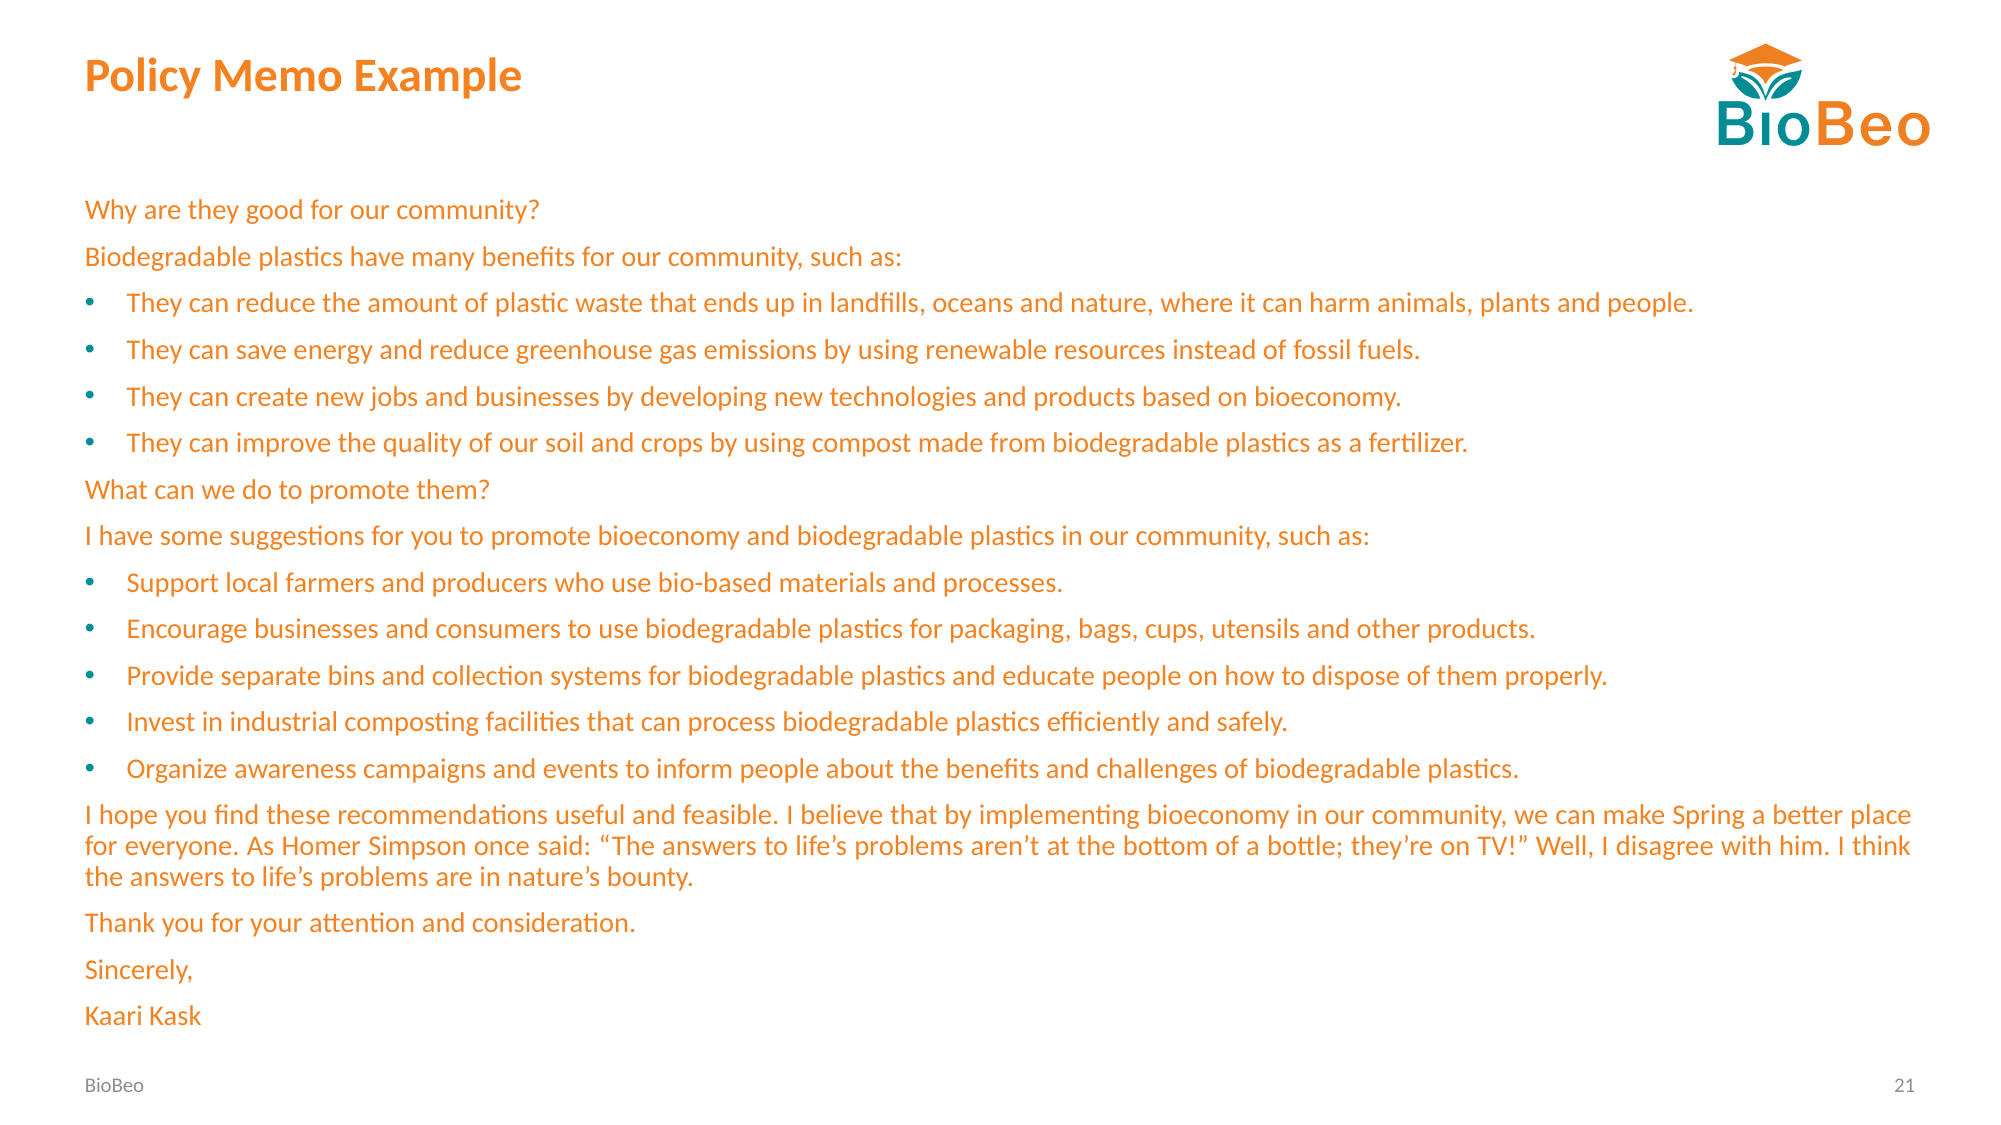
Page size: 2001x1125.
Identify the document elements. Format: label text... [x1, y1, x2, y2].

title Policy Memo Example [69, 45, 1597, 108]
slide_number 21 [1818, 1065, 1931, 1103]
footer BioBeo [69, 1065, 1805, 1103]
list Why are they good for our community? Biodegradable plastics have many benefits for our community, such as: They can reduce the amount of plastic waste that ends up in landfills, oceans and nature, where it can harm animals, plants and people. They can save energy and reduce greenhouse gas emissions by using renewable resources instead of fossil fuels. They can create new jobs and businesses by developing new technologies and products based on bioeconomy. They can improve the quality of our soil and crops by using compost made from biodegradable plastics as a fertilizer. What can we do to promote them? I have some suggestions for you to promote bioeconomy and biodegradable plastics in our community, such as: Support local farmers and producers who use bio-based materials and processes. Encourage businesses and consumers to use biodegradable plastics for packaging, bags, cups, utensils and other products. Provide separate bins and collection systems for biodegradable plastics and educate people on how to dispose of them properly. Invest in industrial composting facilities that can process biodegradable plastics efficiently and safely. Organize awareness campaigns and events to inform people about the benefits and challenges of biodegradable plastics. I hope you find these recommendations useful and feasible. I believe that by implementing bioeconomy in our community, we can make Spring a better place for everyone. As Homer Simpson once said: “The answers to life’s problems aren’t at the bottom of a bottle; they’re on TV!” Well, I disagree with him. I think the answers to life’s problems are in nature’s bounty. Thank you for your attention and consideration. Sincerely, Kaari Kask [69, 187, 1931, 1046]
picture [1717, 42, 1931, 147]
